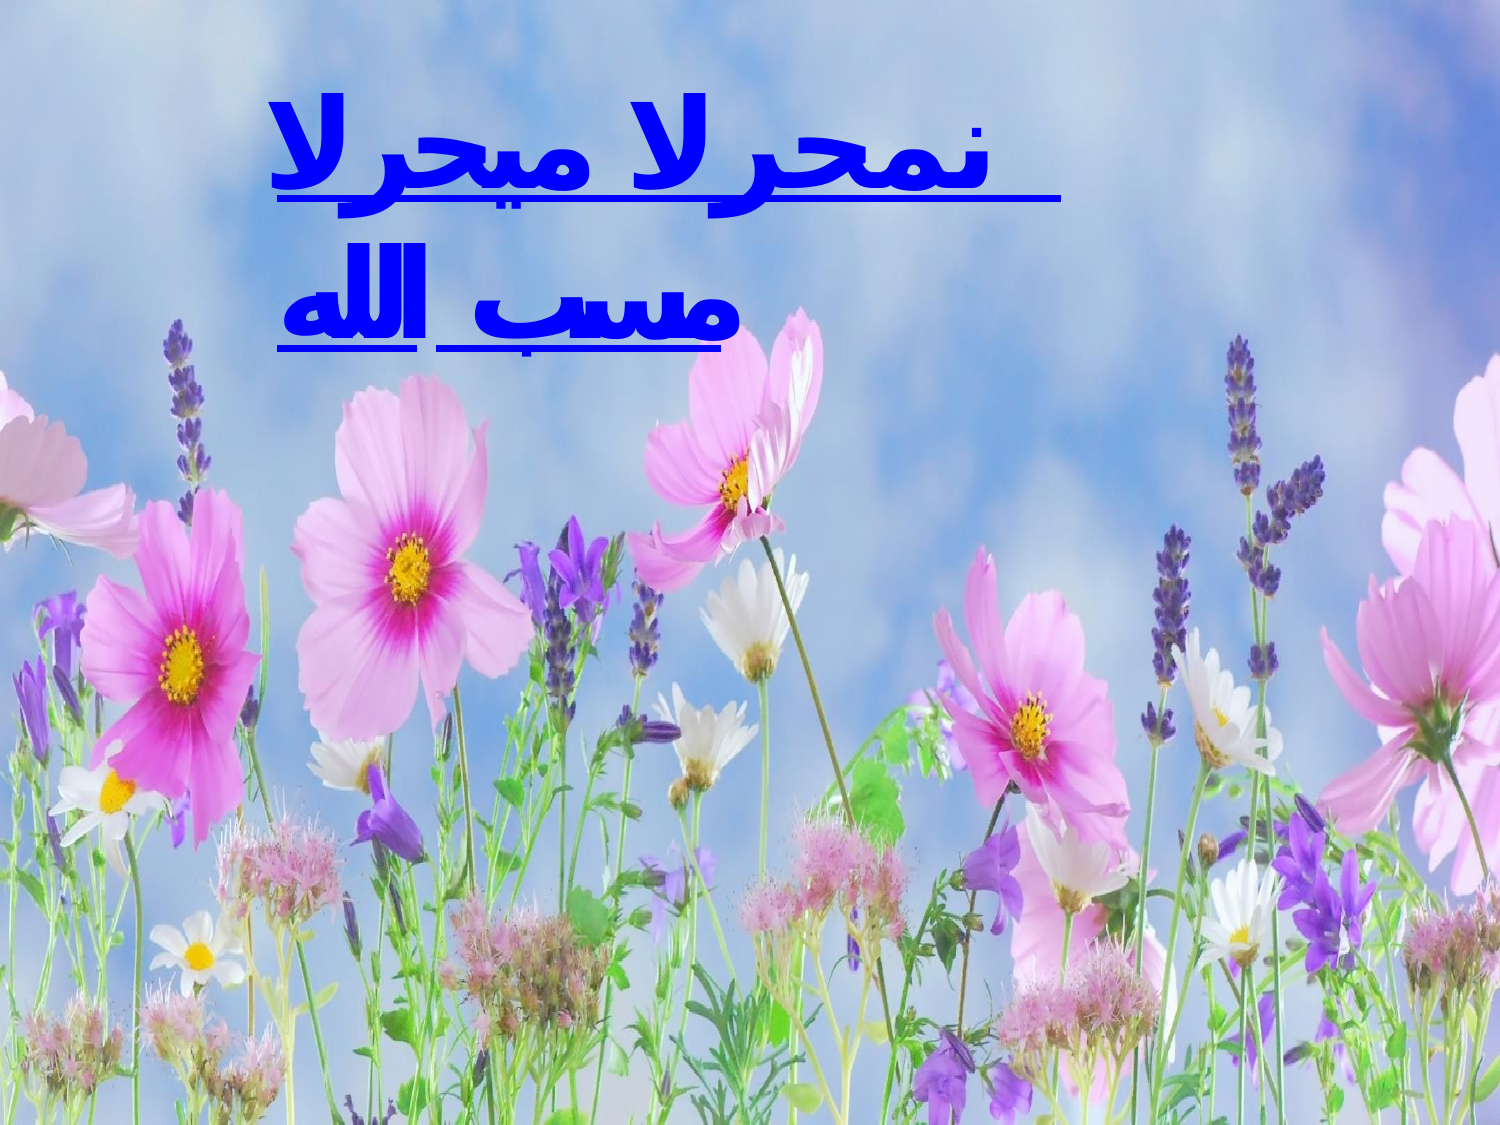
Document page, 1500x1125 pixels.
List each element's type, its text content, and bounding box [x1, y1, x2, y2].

text_box [0, 0, 1500, 1125]
title ميحرلا نمحرلا الله مسب [275, 60, 1185, 364]
